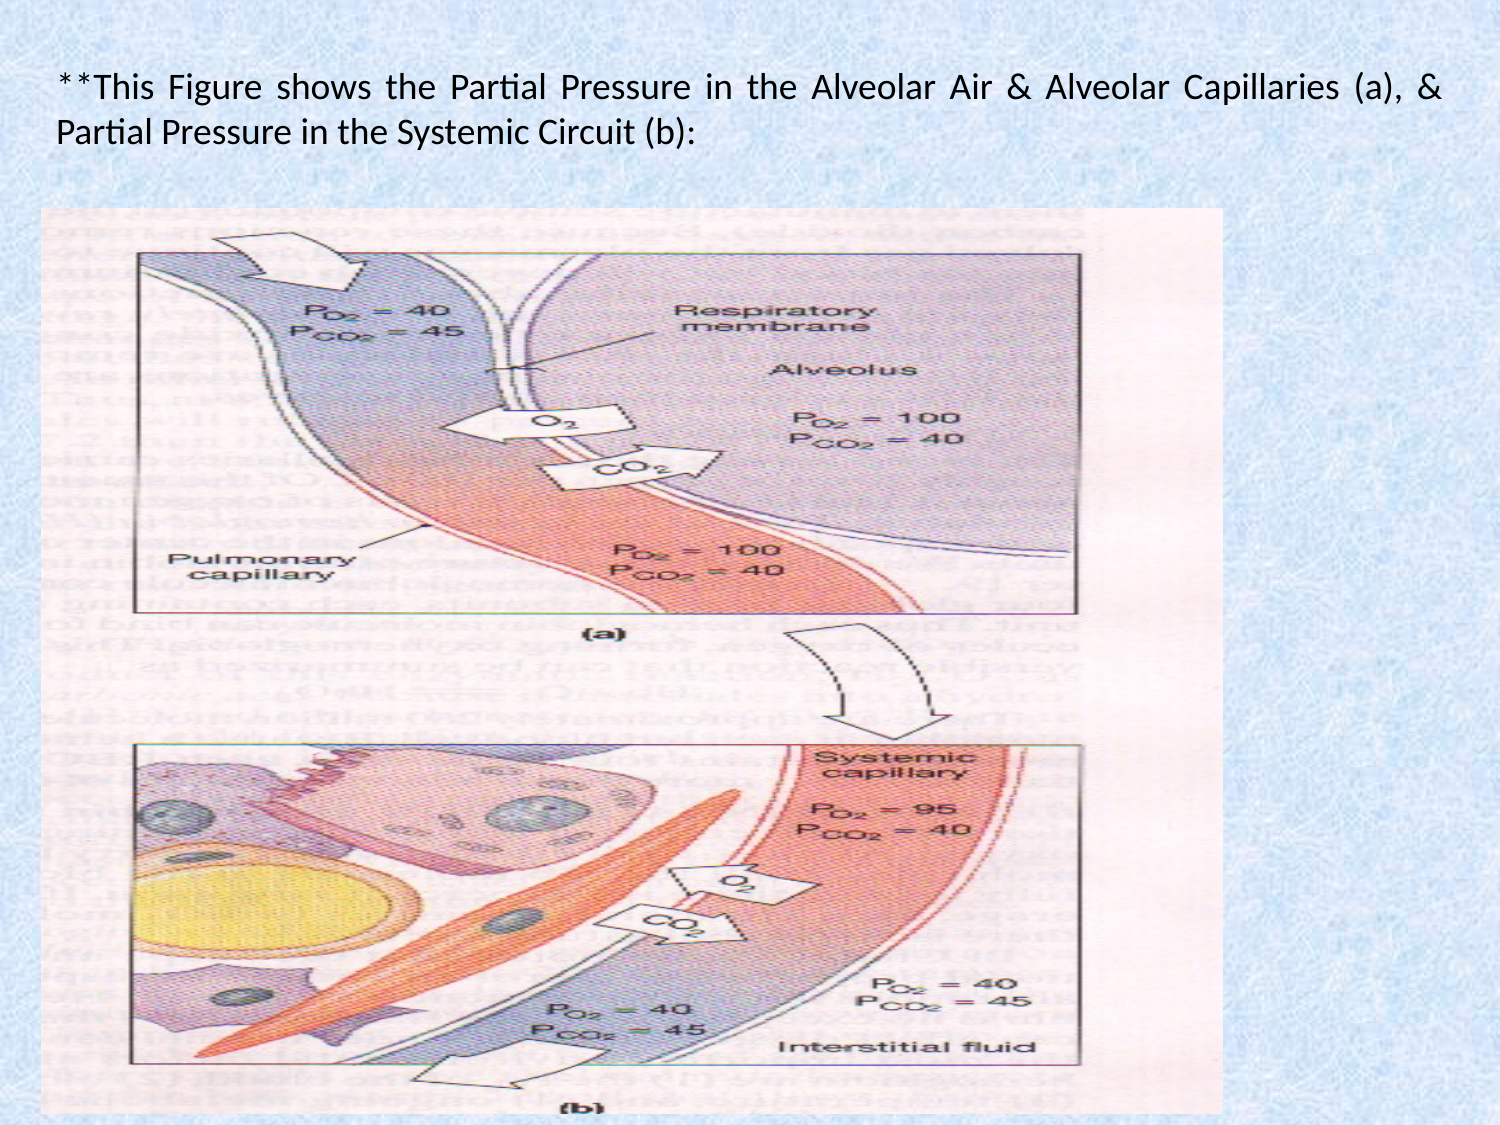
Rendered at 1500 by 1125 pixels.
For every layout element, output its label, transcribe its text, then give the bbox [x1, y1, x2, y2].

text_box **This Figure shows the Partial Pressure in the Alveolar Air & Alveolar Capillaries (a), & Partial Pressure in the Systemic Circuit (b): [41, 54, 1459, 160]
picture [0, 0, 1500, 1125]
